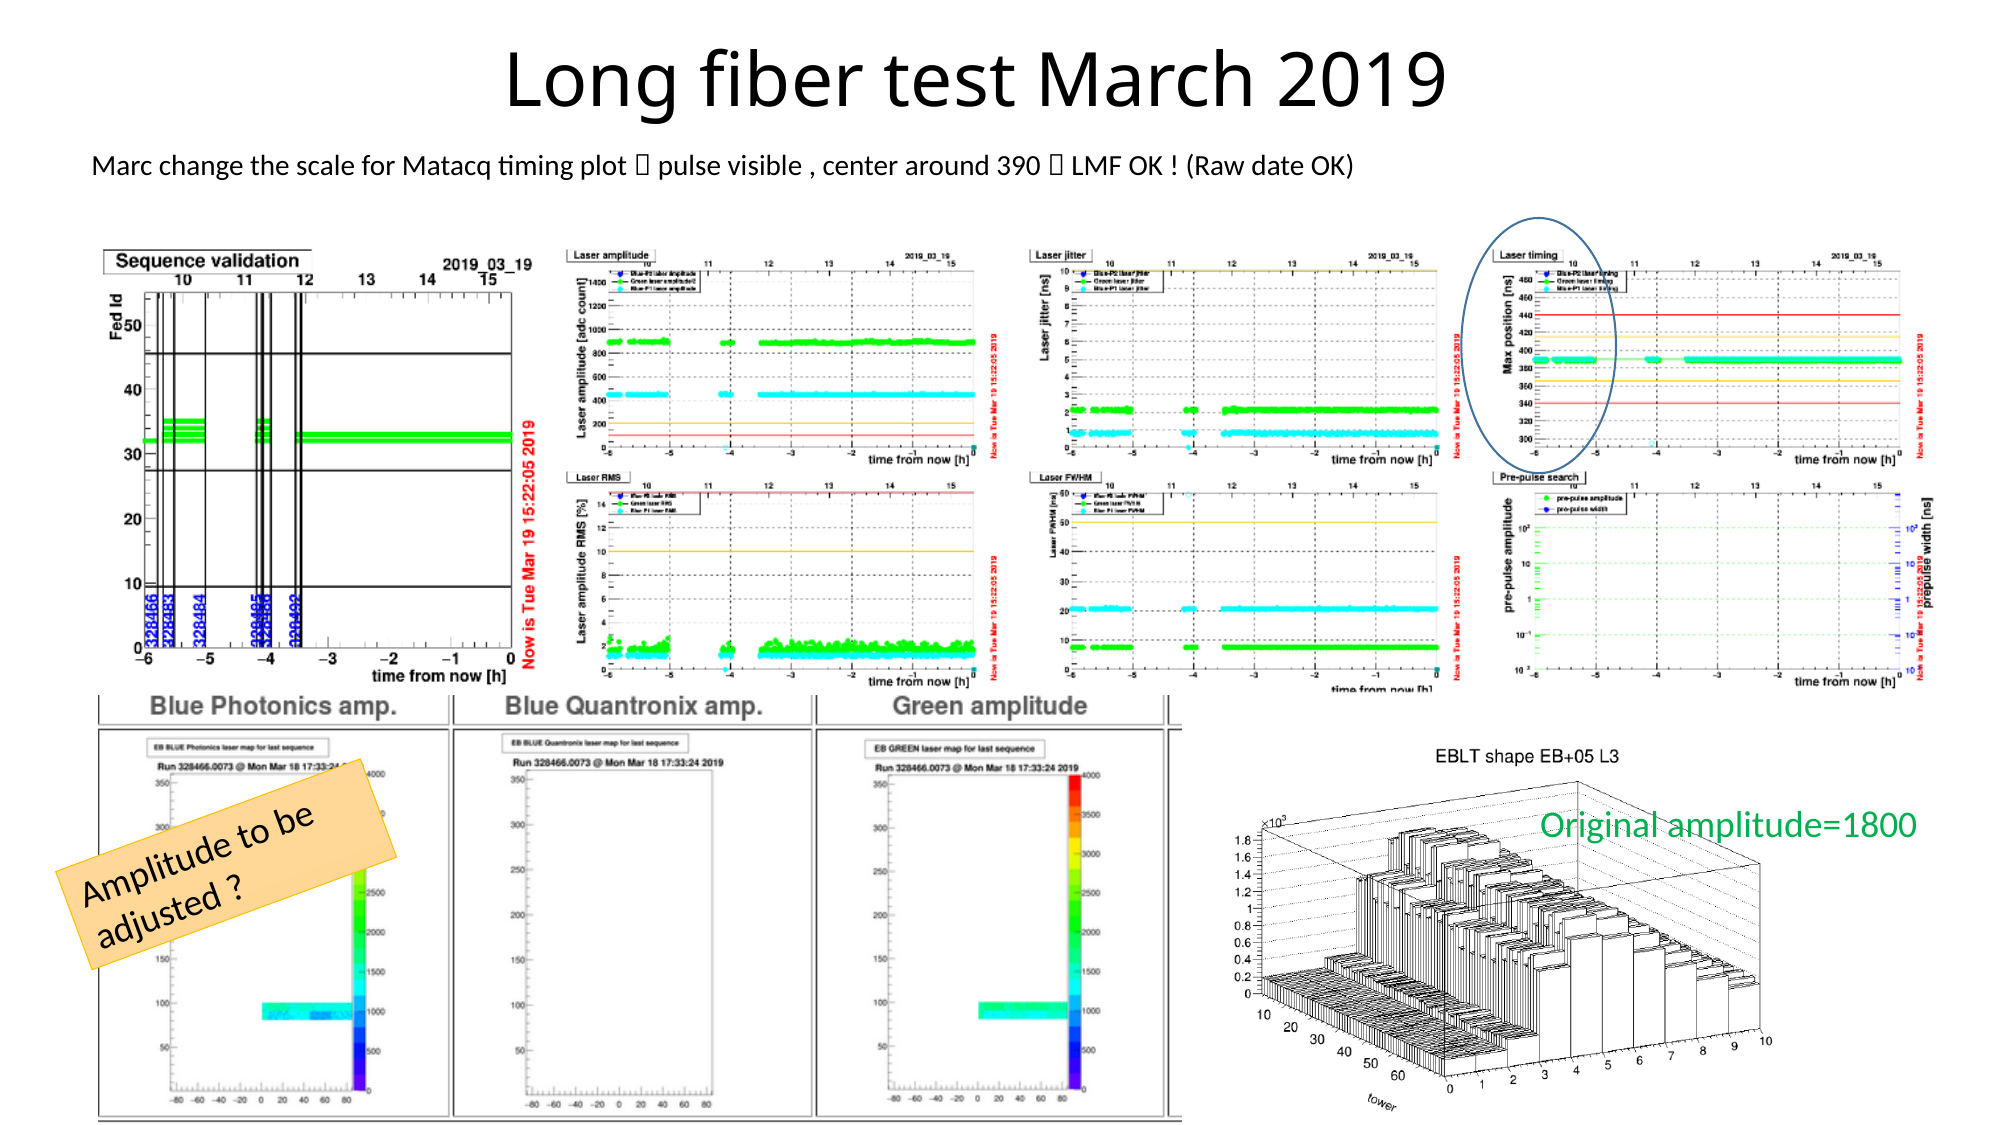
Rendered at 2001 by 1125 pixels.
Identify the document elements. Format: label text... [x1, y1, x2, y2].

text_box Amplitude to be adjusted ? [55, 855, 98, 971]
picture [1210, 745, 1783, 1115]
text_box Original amplitude=1800 [1783, 792, 1942, 853]
text_box Long fiber test March 2019 [226, 25, 1727, 139]
picture [98, 239, 1944, 1125]
text_box Marc change the scale for Matacq timing plot  pulse visible , center around 390  LMF OK ! (Raw date OK) [76, 138, 1651, 190]
text_box [1494, 216, 1583, 239]
